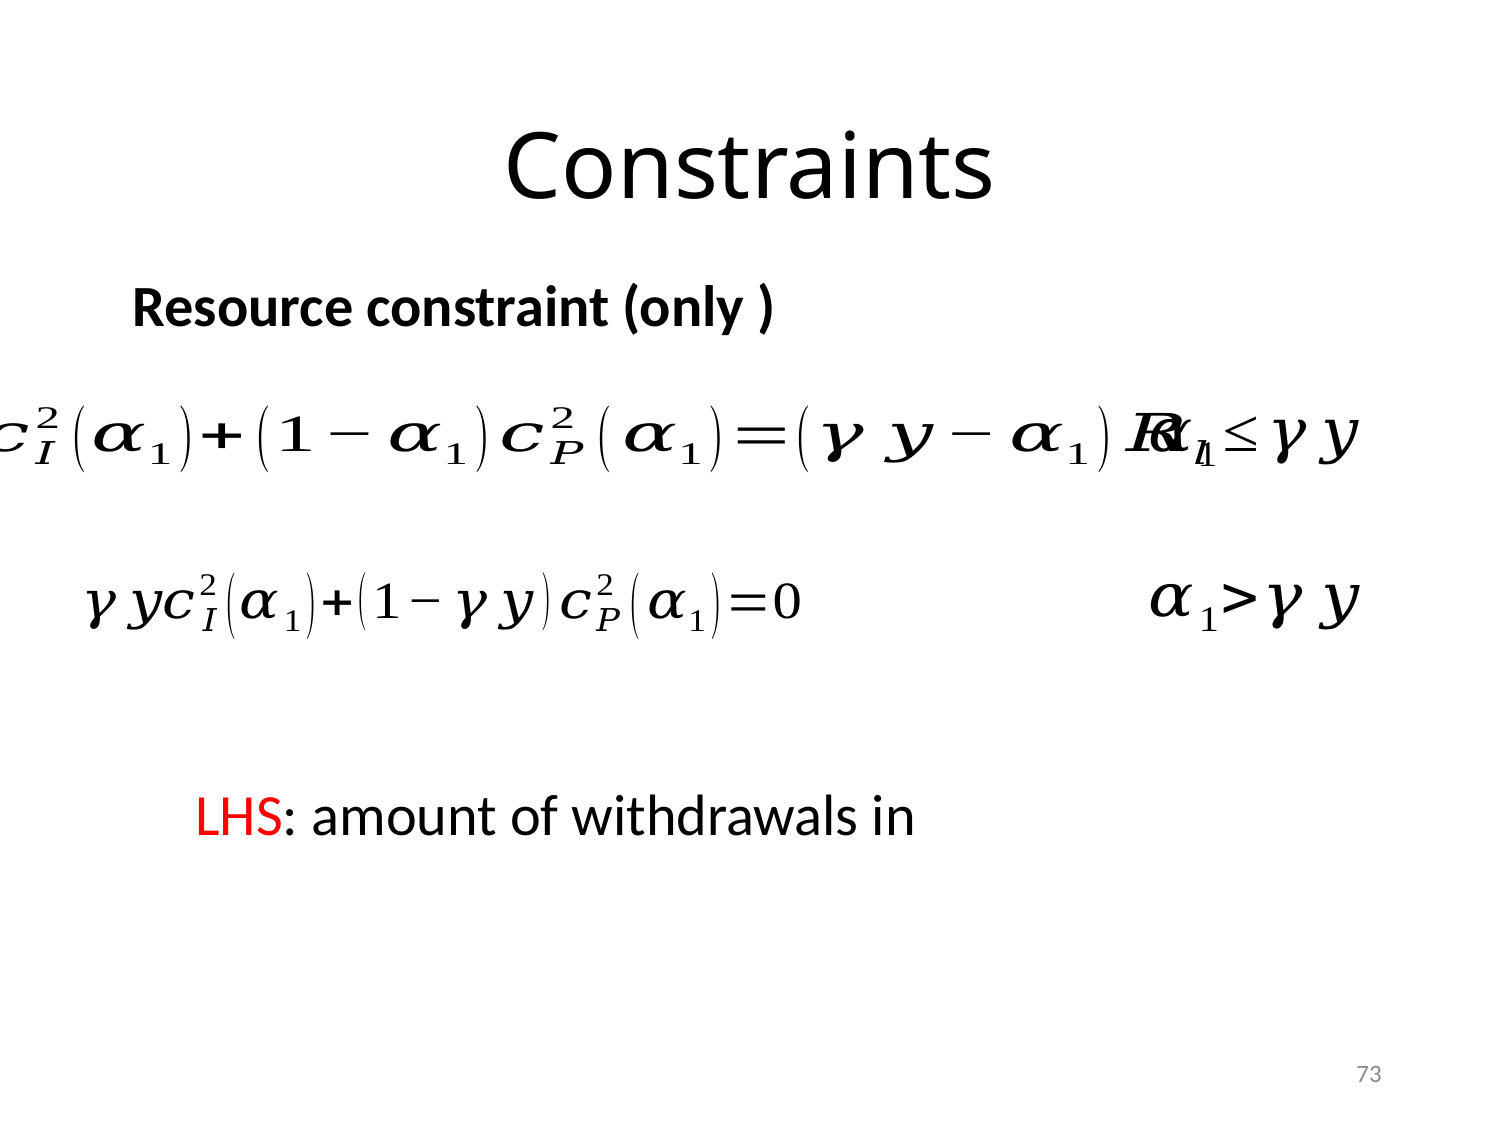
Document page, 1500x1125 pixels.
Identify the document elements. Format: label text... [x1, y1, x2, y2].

slide_number 73 [1059, 1042, 1397, 1103]
title Constraints [103, 59, 1397, 278]
